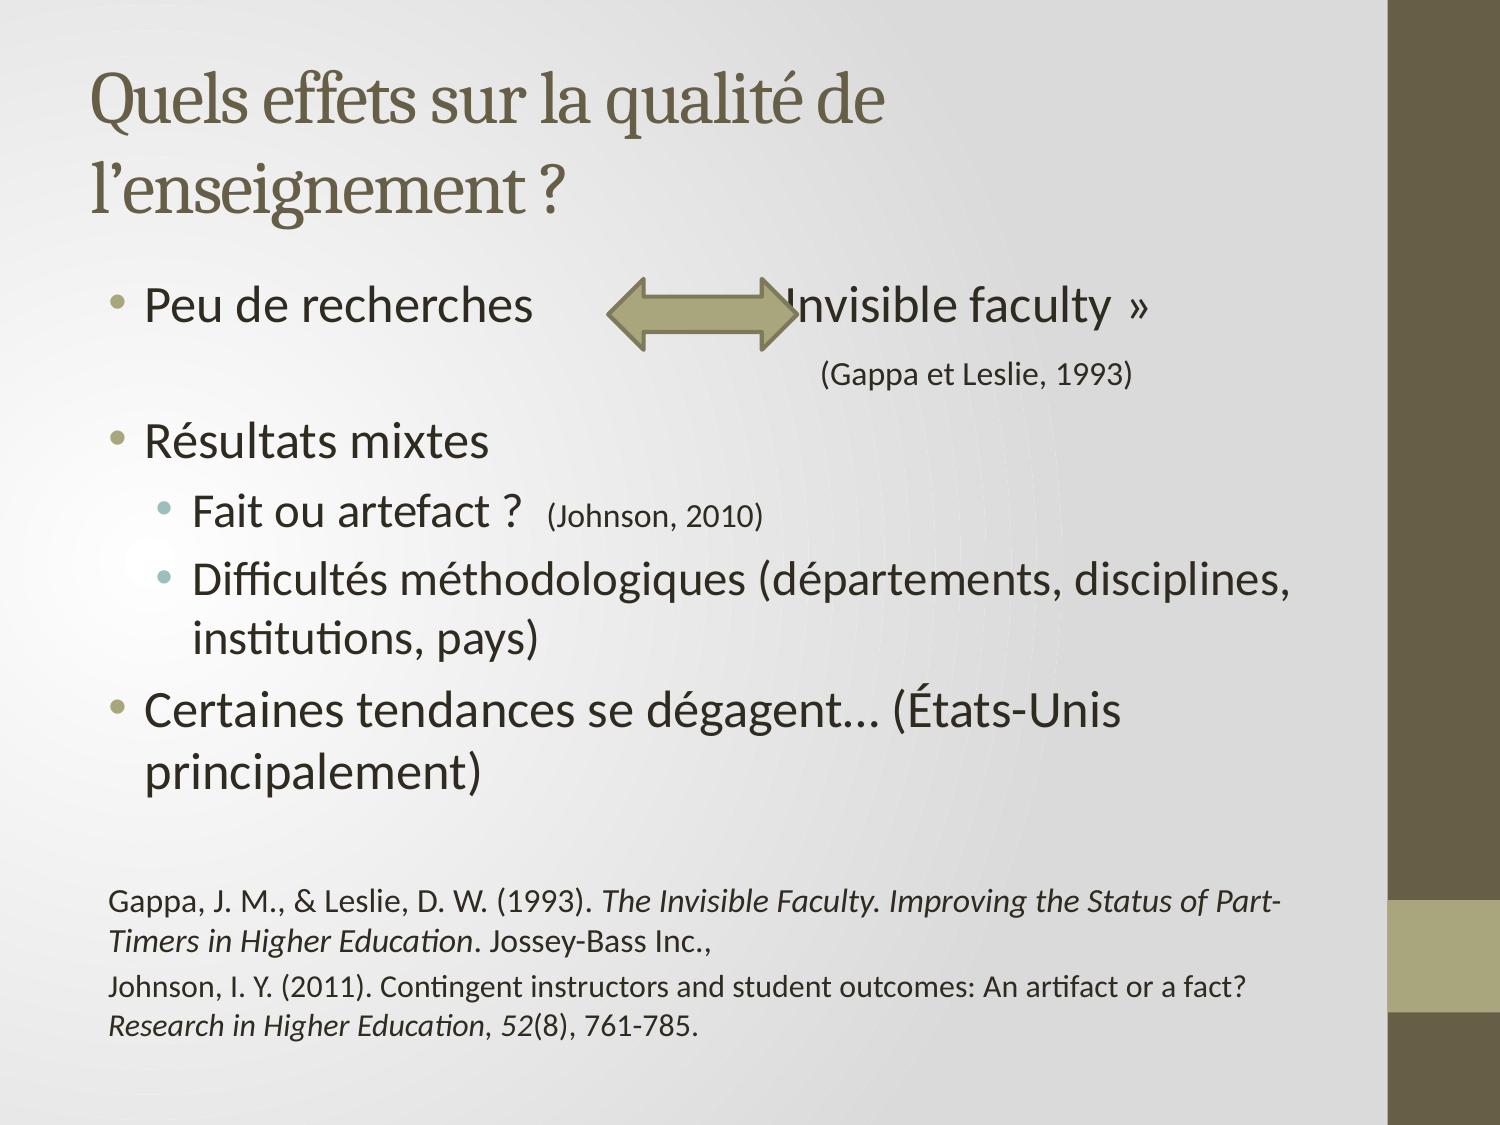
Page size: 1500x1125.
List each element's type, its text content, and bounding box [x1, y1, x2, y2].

title Quels effets sur la qualité de l’enseignement ? [75, 45, 1325, 233]
text_box [606, 276, 800, 352]
list Peu de recherches « Invisible faculty » (Gappa et Leslie, 1993) Résultats mixtes Fait ou artefact ? (Johnson, 2010) Difficultés méthodologiques (départements, disciplines, institutions, pays) Certaines tendances se dégagent… (États-Unis principalement) Gappa, J. M., & Leslie, D. W. (1993). The Invisible Faculty. Improving the Status of Part-Timers in Higher Education. Jossey-Bass Inc., Johnson, I. Y. (2011). Contingent instructors and student outcomes: An artifact or a fact? Research in Higher Education, 52(8), 761-785. [75, 262, 1325, 1050]
